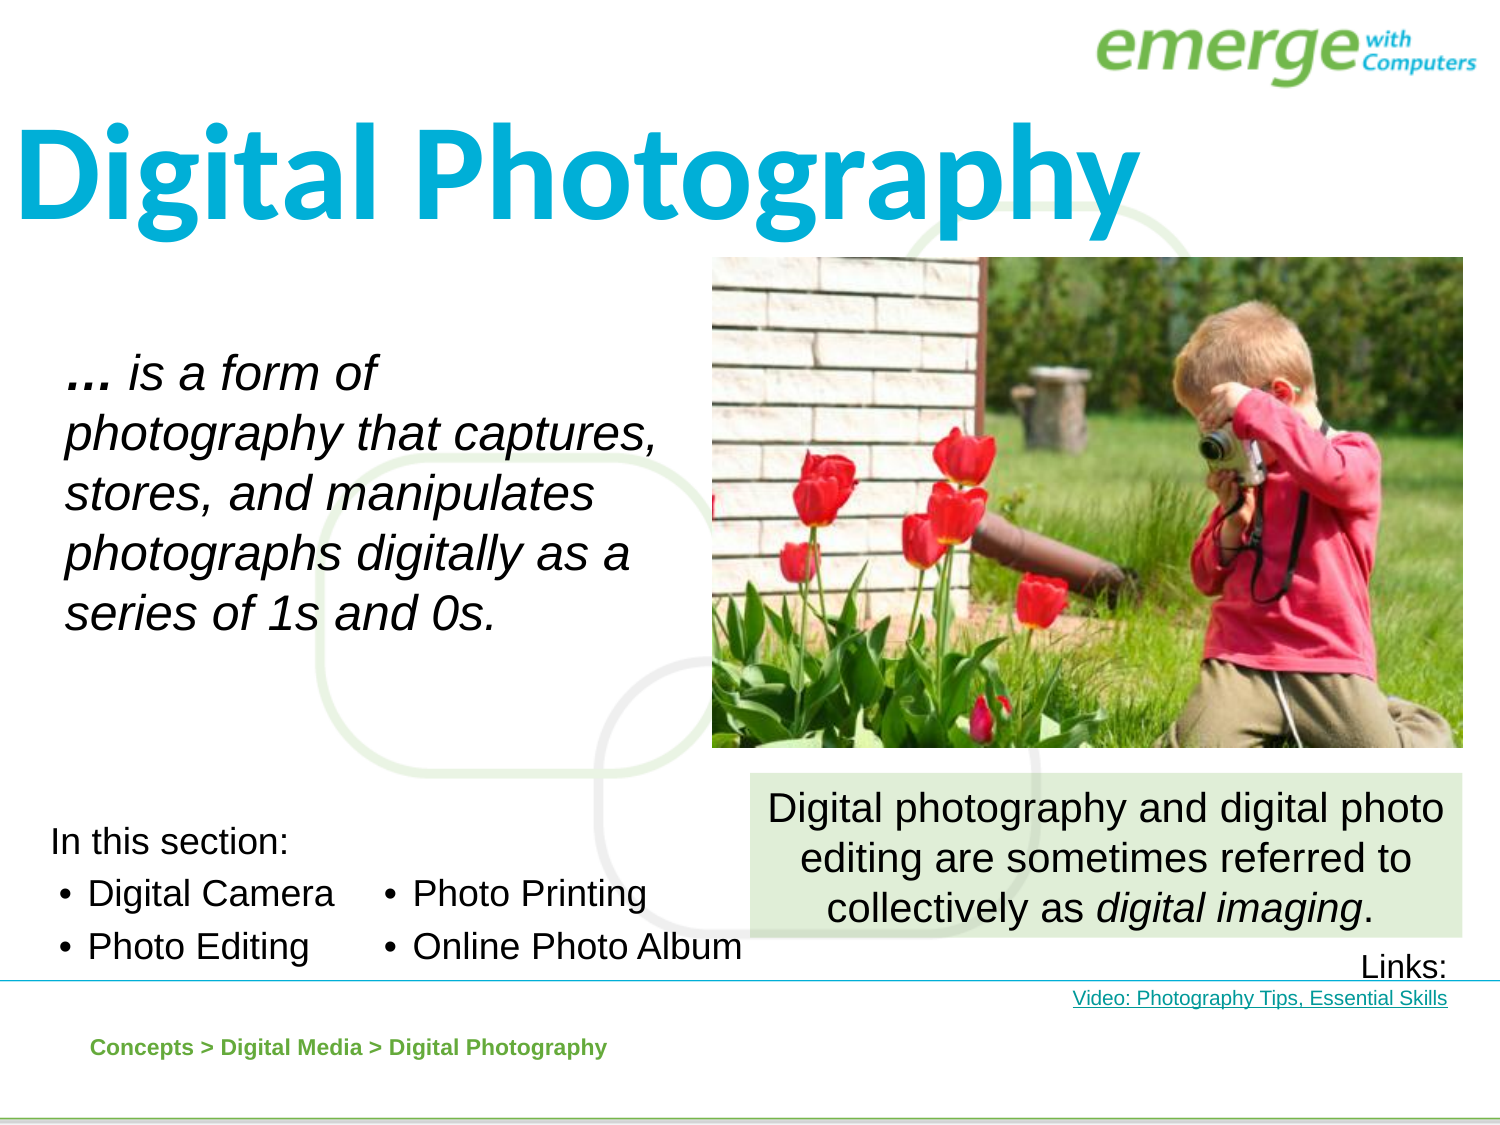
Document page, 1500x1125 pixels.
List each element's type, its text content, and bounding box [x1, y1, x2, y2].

text_box Concepts > Digital Media > Digital Photography [75, 1025, 950, 1075]
text_box Digital photography and digital photo editing are sometimes referred to collectively as digital imaging. [750, 772, 1463, 937]
table_cell Online Photo Album [375, 925, 762, 978]
table_cell Photo Editing [50, 925, 375, 978]
picture [0, 982, 1500, 1125]
text_box Links: Video: Photography Tips, Essential Skills [750, 937, 1463, 1018]
picture [1074, 0, 1500, 75]
list … is a form of photography that captures, stores, and manipulates photographs digitally as a series of 1s and 0s. [50, 333, 675, 708]
table_header In this section: [50, 820, 762, 873]
table_cell Digital Camera [50, 873, 375, 925]
table_cell Photo Printing [375, 873, 762, 925]
list Digital Photography [0, 75, 1500, 300]
picture [24, 256, 1500, 979]
